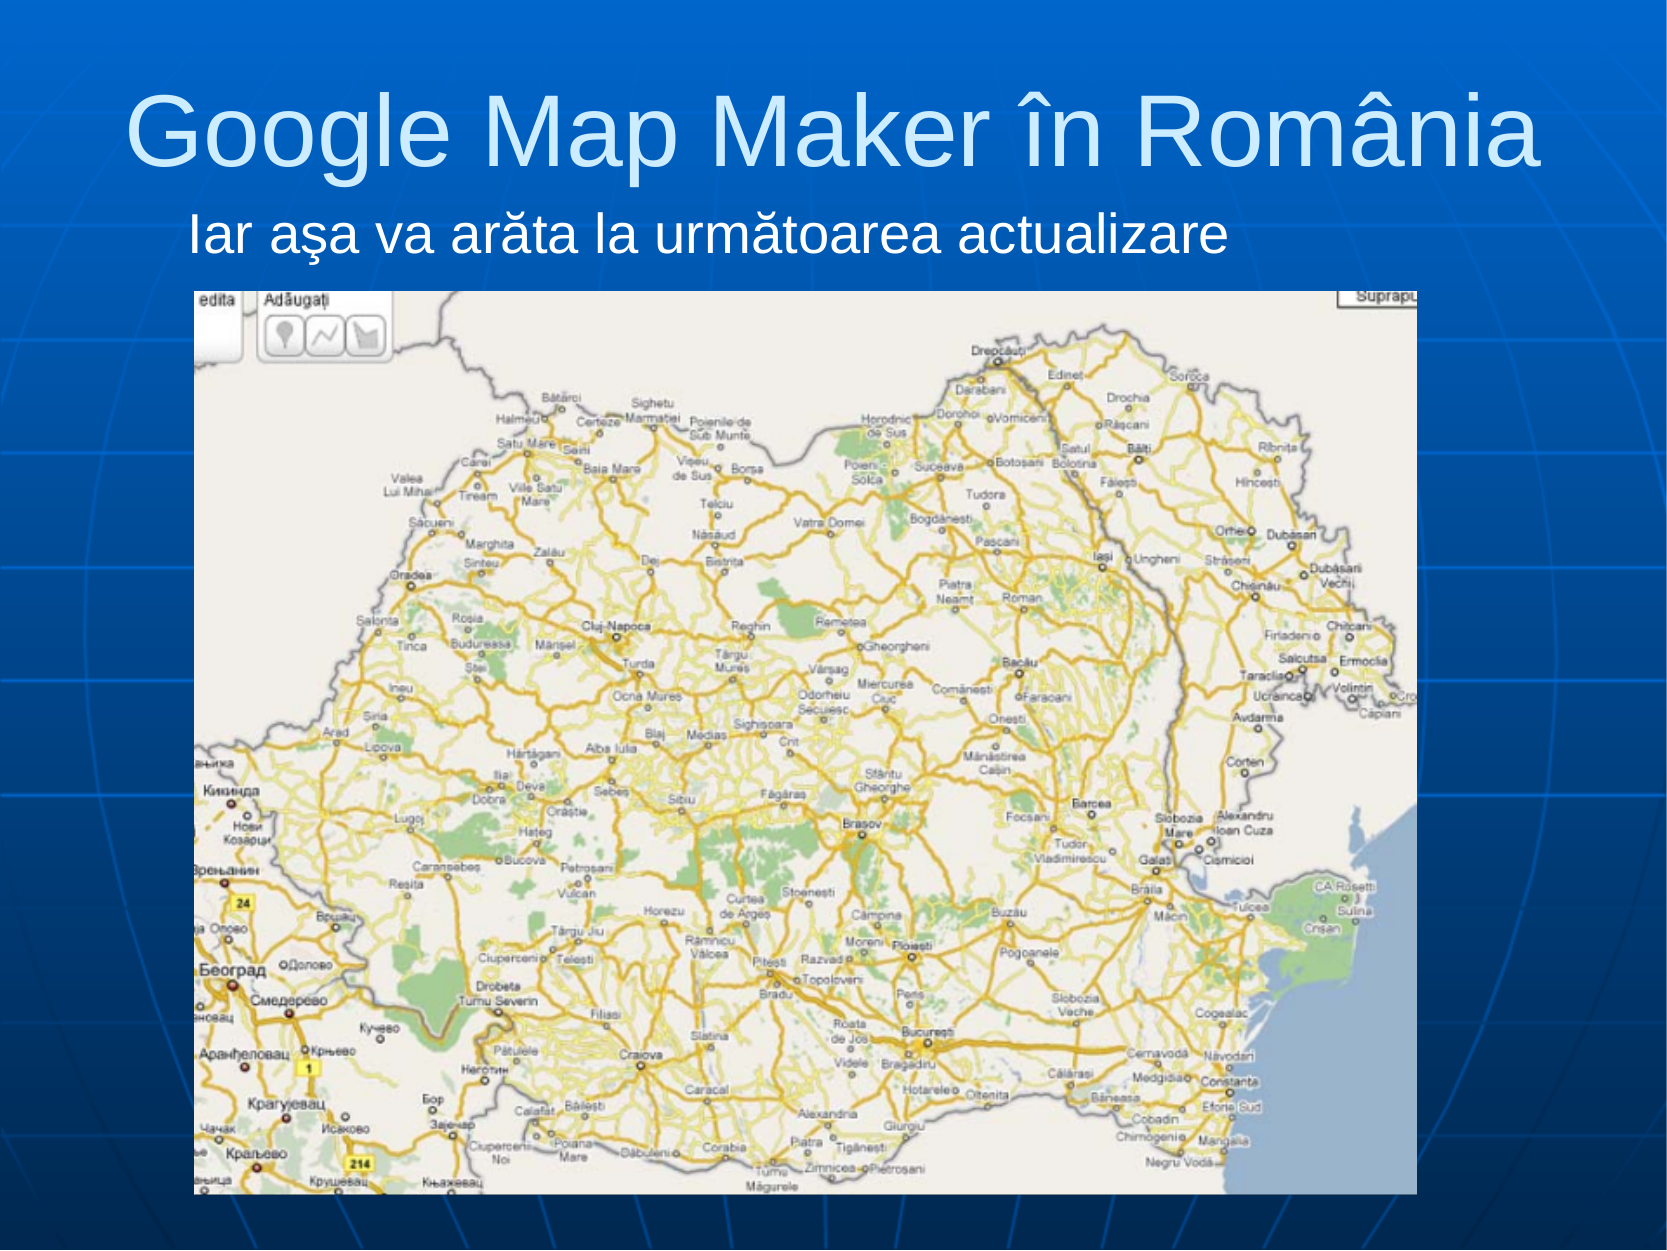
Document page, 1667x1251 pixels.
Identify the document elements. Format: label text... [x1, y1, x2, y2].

picture [0, 0, 1667, 1250]
subtitle Iar aşa va arăta la următoarea actualizare [187, 202, 1549, 270]
title Google Map Maker în România [90, 35, 1577, 228]
